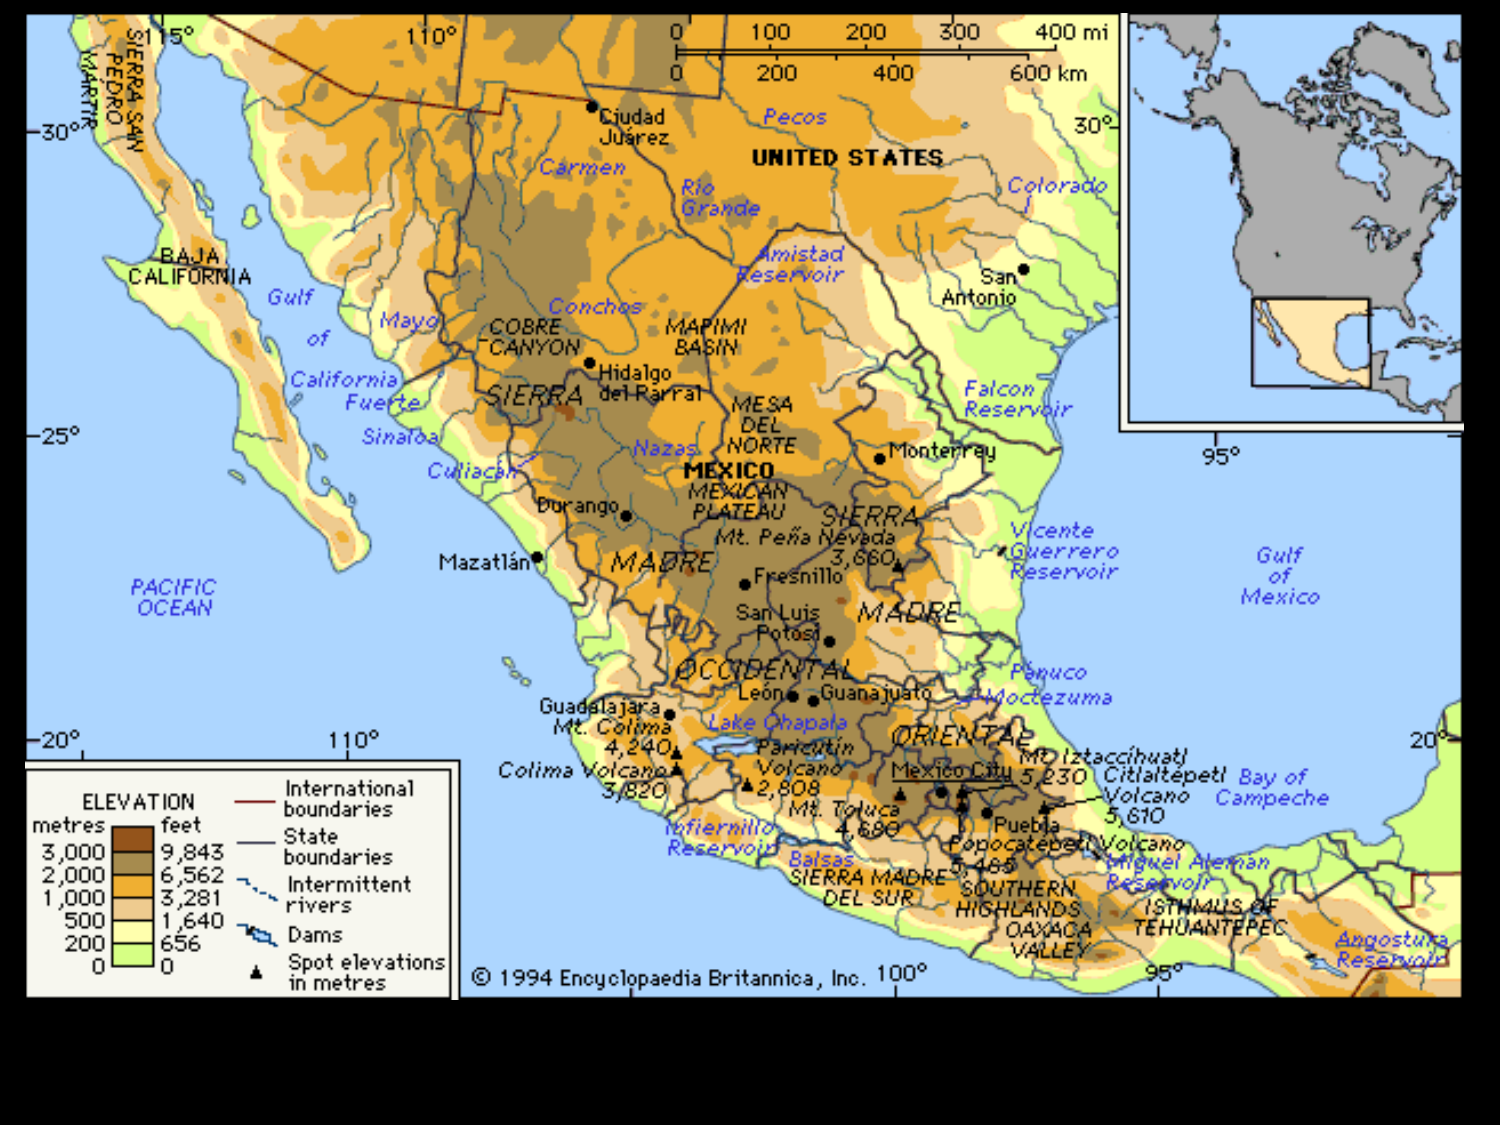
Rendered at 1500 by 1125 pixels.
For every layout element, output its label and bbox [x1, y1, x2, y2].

picture [25, 13, 1464, 1001]
